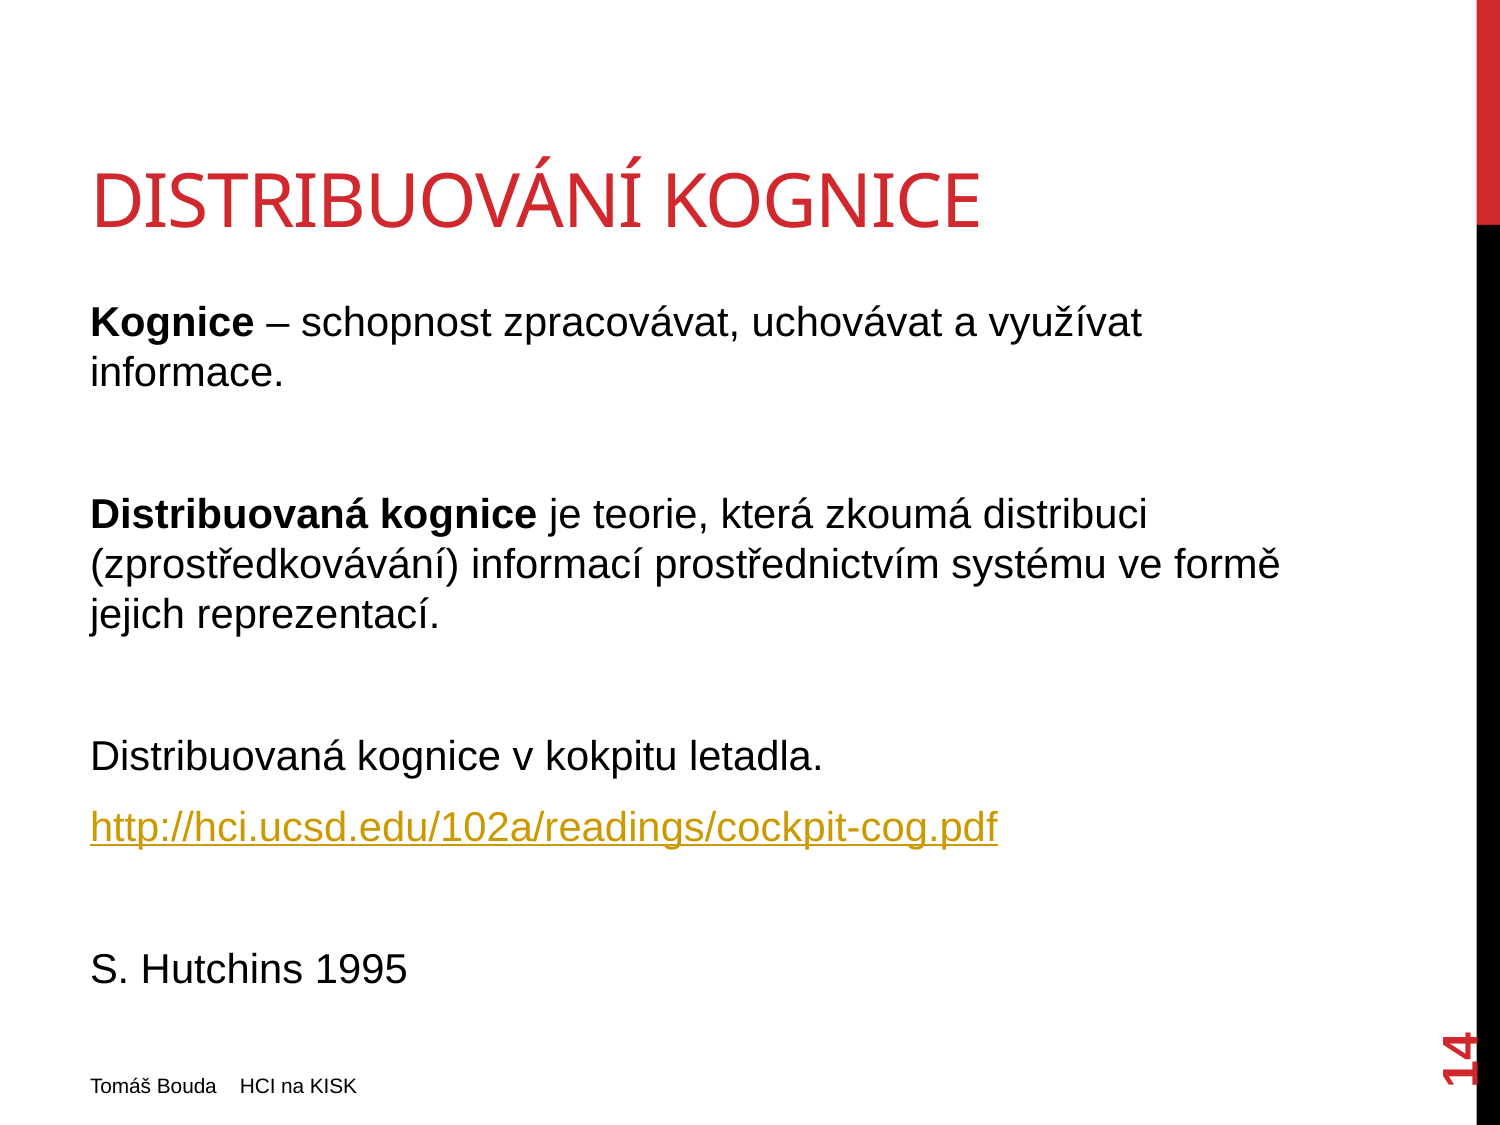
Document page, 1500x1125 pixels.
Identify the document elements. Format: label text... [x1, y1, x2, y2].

title Distribuování kognice [75, 25, 1025, 250]
list Kognice – schopnost zpracovávat, uchovávat a využívat informace. Distribuovaná kognice je teorie, která zkoumá distribuci (zprostředkovávání) informací prostřednictvím systému ve formě jejich reprezentací. Distribuovaná kognice v kokpitu letadla. http://hci.ucsd.edu/102a/readings/cockpit-cog.pdf S. Hutchins 1995 [75, 287, 1325, 1005]
footer Tomáš Bouda HCI na KISK [75, 1065, 638, 1112]
slide_number 14 [1427, 887, 1488, 1104]
